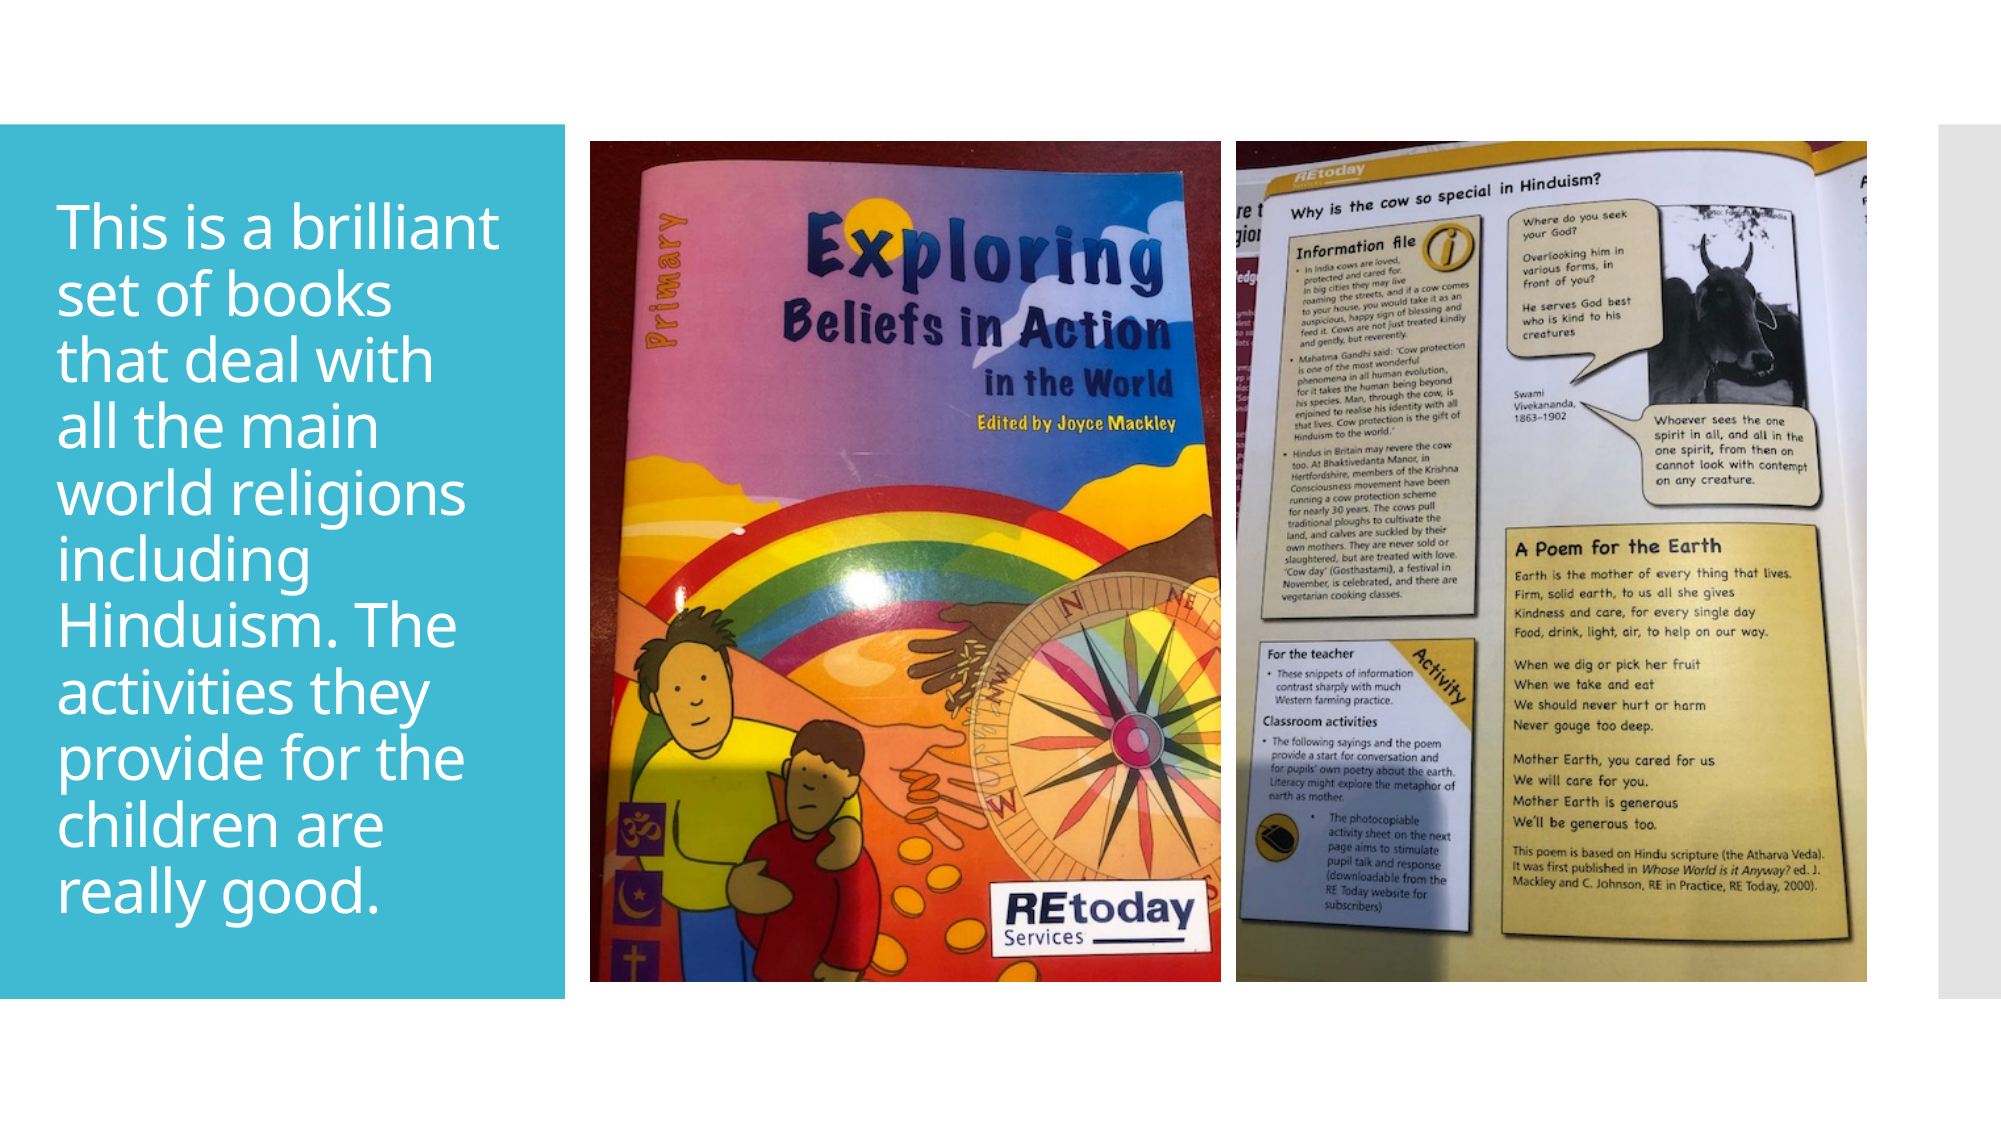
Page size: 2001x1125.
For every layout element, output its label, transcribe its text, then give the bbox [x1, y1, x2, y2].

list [590, 141, 1221, 982]
title This is a brilliant set of books that deal with all the main world religions including Hinduism. The activities they provide for the children are really good. [41, 184, 525, 940]
picture [1235, 141, 1867, 982]
